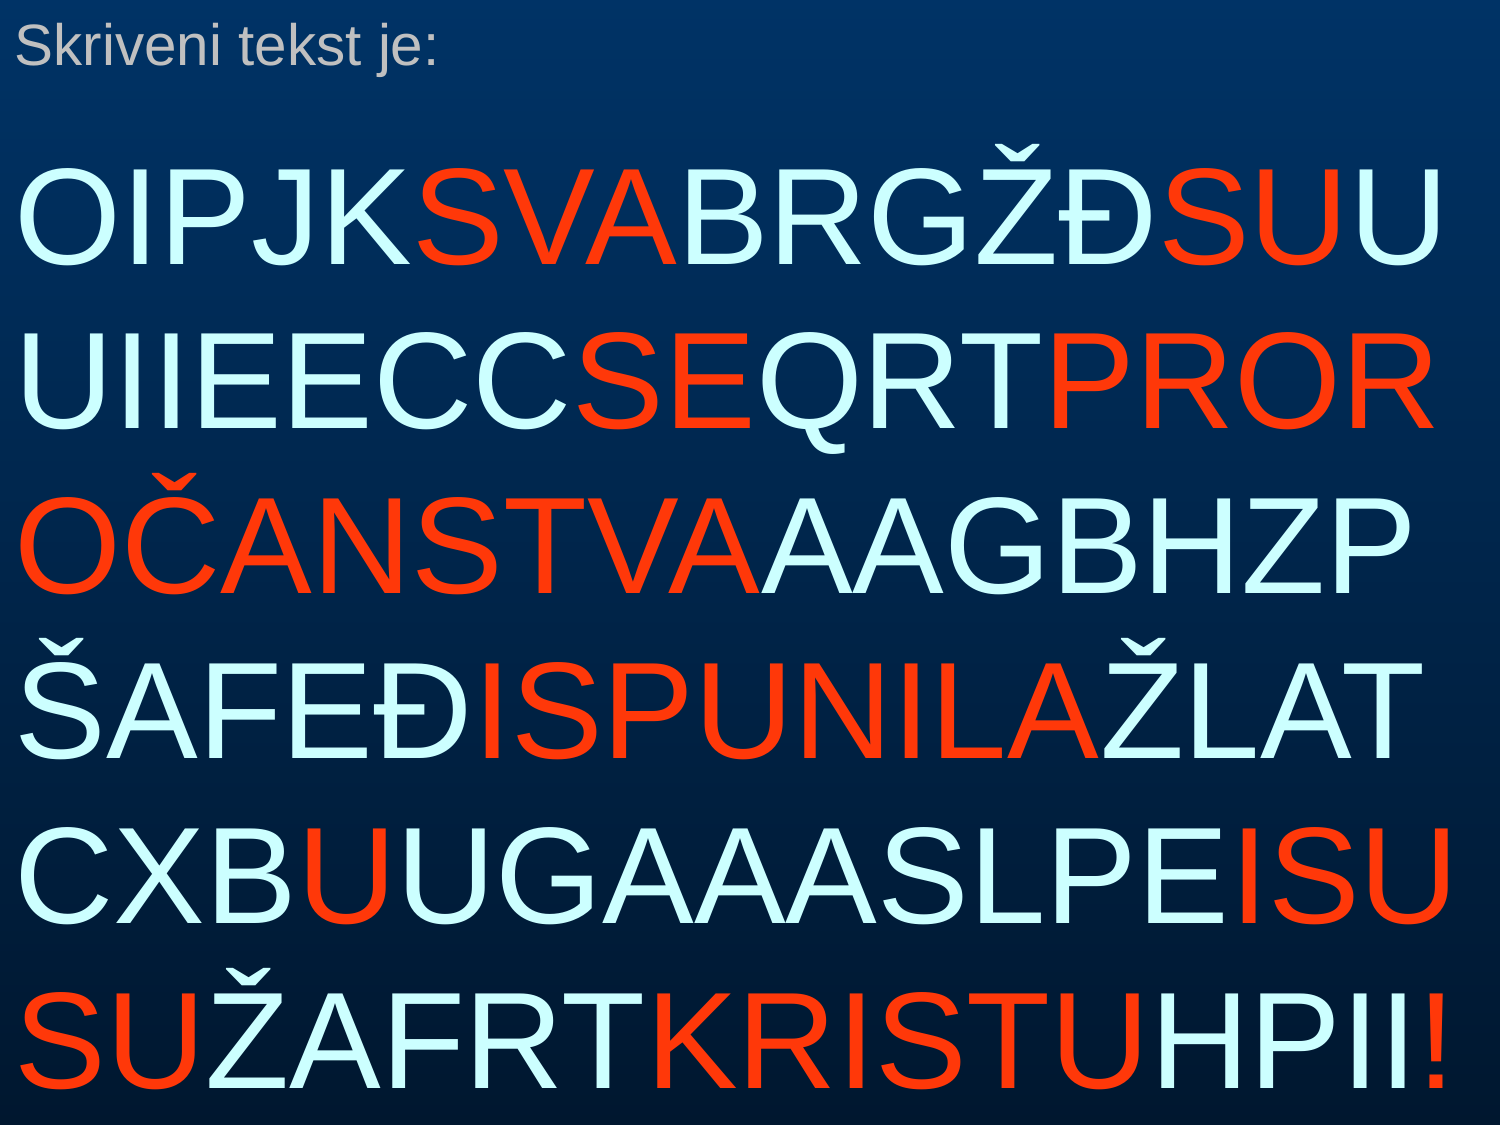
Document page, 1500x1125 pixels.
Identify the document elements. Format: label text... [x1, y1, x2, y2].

text_box OIPJKSVABRGŽĐSUUUIIEECCSEQRTPROROČANSTVAAAGBHZPŠAFEĐISPUNILAŽLATCXBUUGAAASLPEISUSUŽAFRTKRISTUHPII! [0, 119, 1500, 1124]
text_box Skriveni tekst je: [0, 0, 456, 85]
